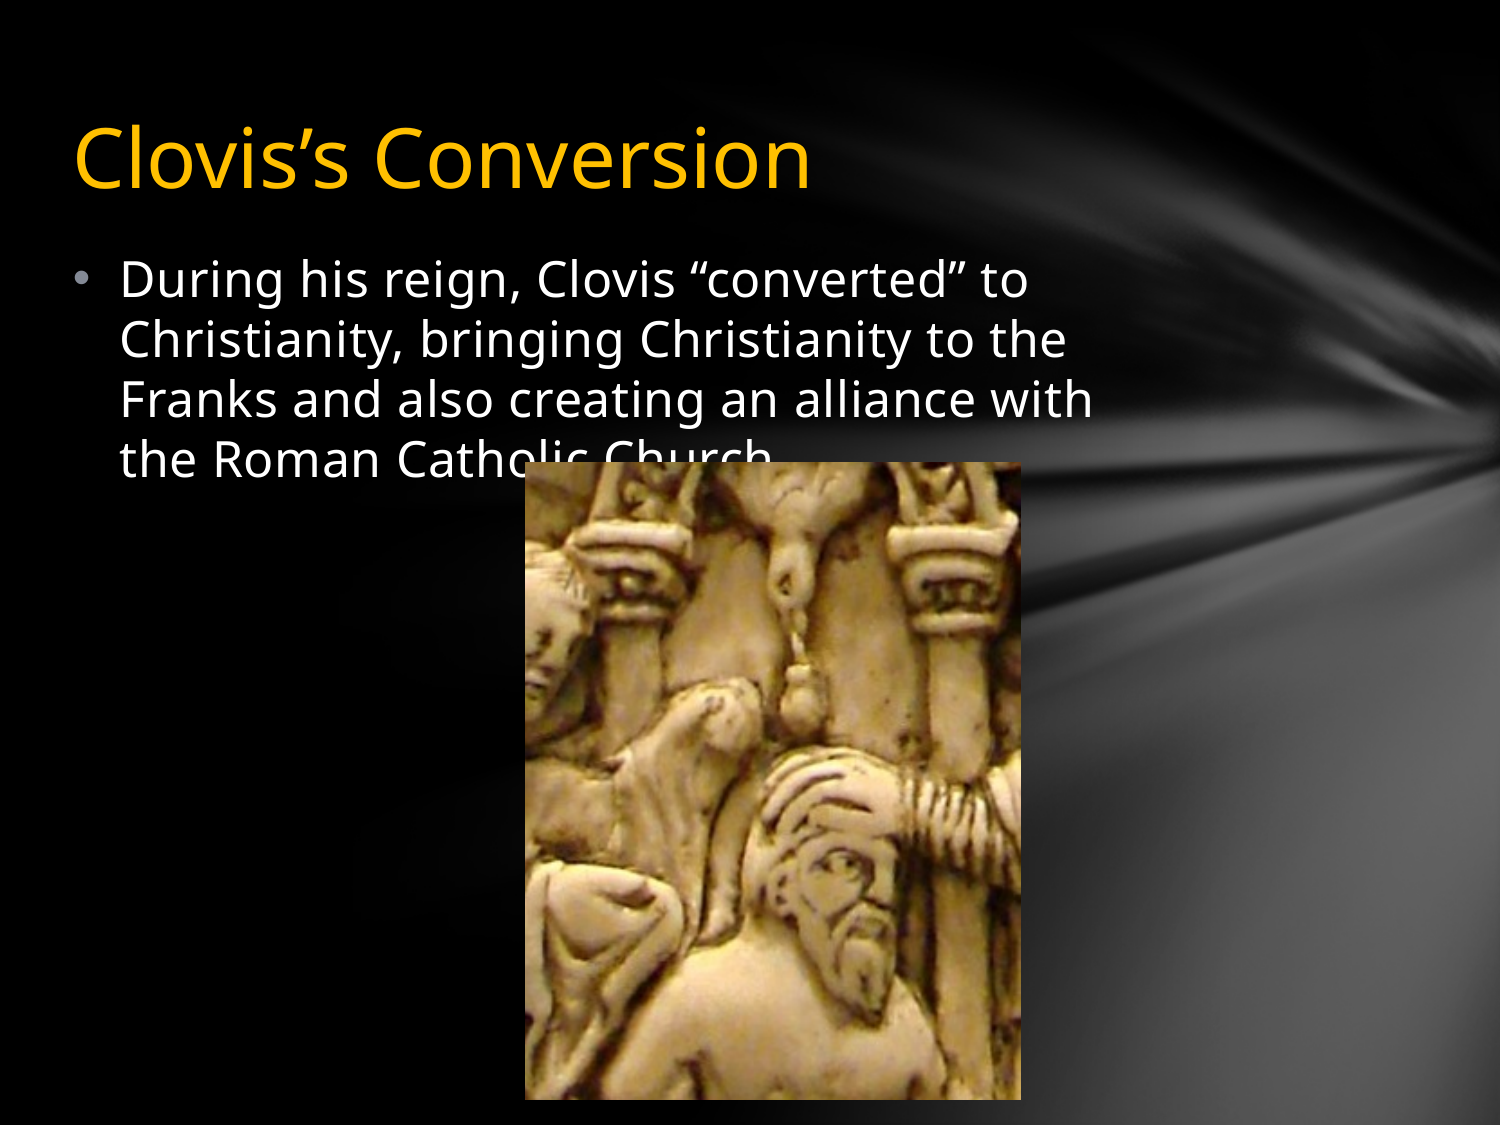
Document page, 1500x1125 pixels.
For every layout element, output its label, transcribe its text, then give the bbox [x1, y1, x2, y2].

list During his reign, Clovis “converted” to Christianity, bringing Christianity to the Franks and also creating an alliance with the Roman Catholic Church [57, 239, 1175, 1015]
picture [524, 462, 1022, 1101]
title Clovis’s Conversion [57, 37, 1318, 213]
